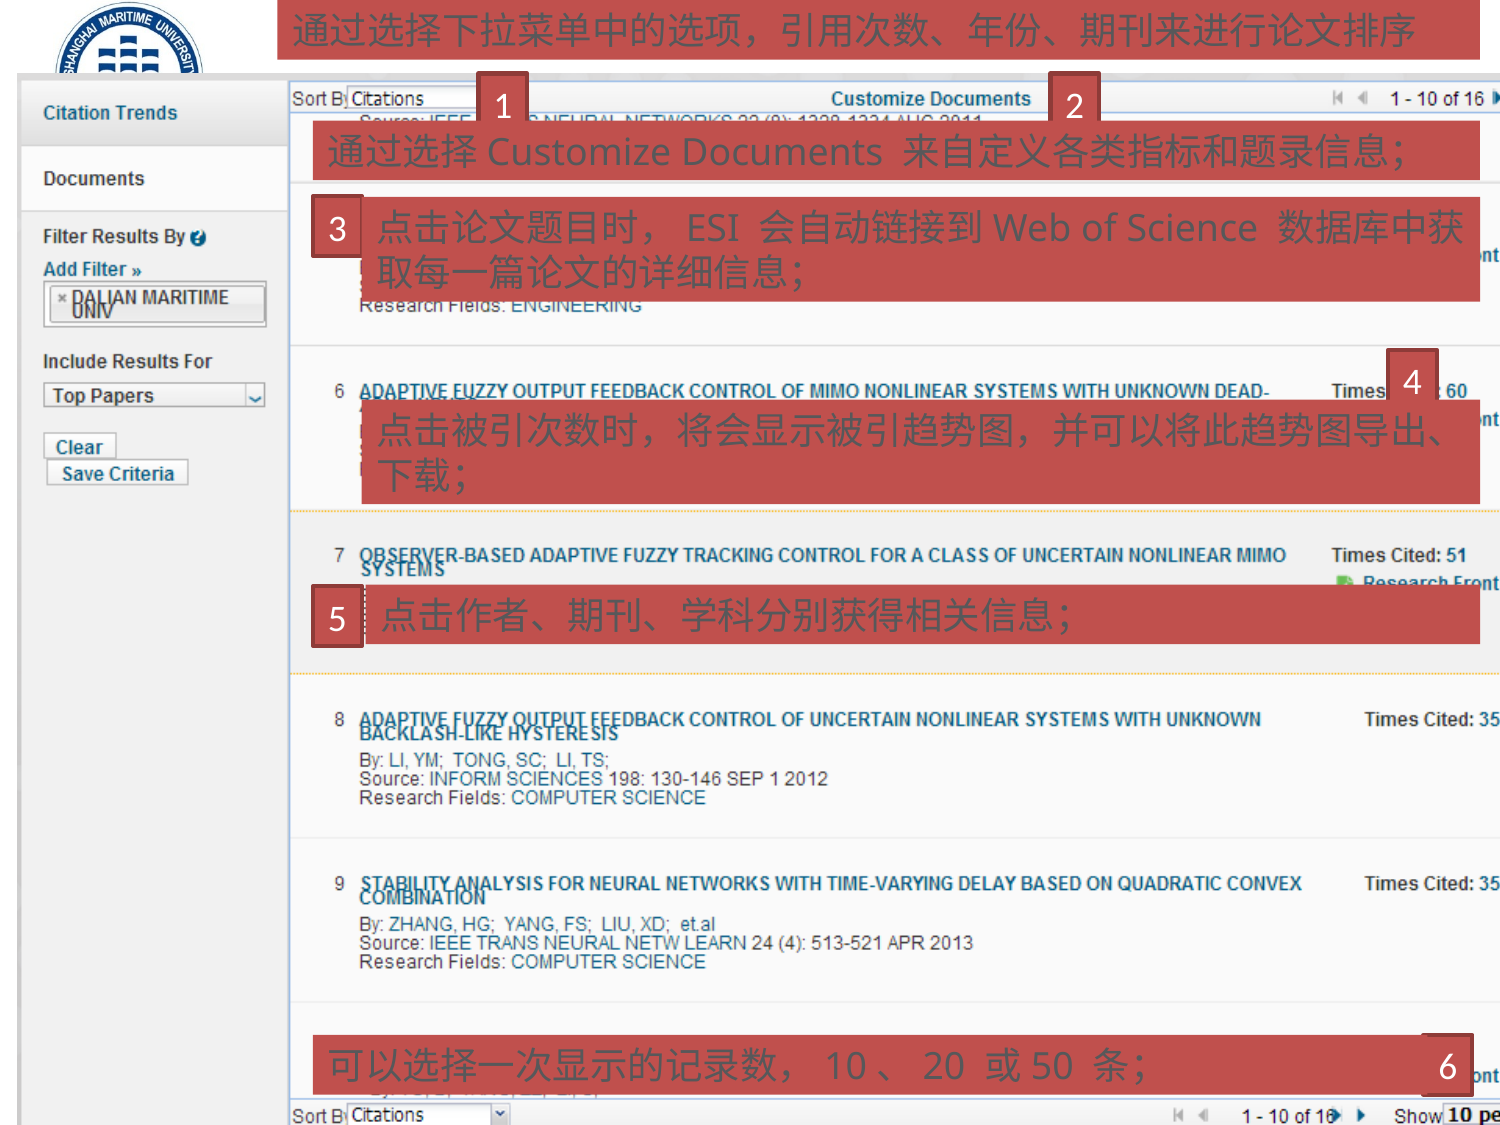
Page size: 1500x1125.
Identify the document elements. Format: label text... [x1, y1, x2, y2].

text_box 通过选择下拉菜单中的选项，引用次数、年份、期刊来进行论文排序 [277, 0, 1480, 60]
picture [17, 0, 1500, 1125]
